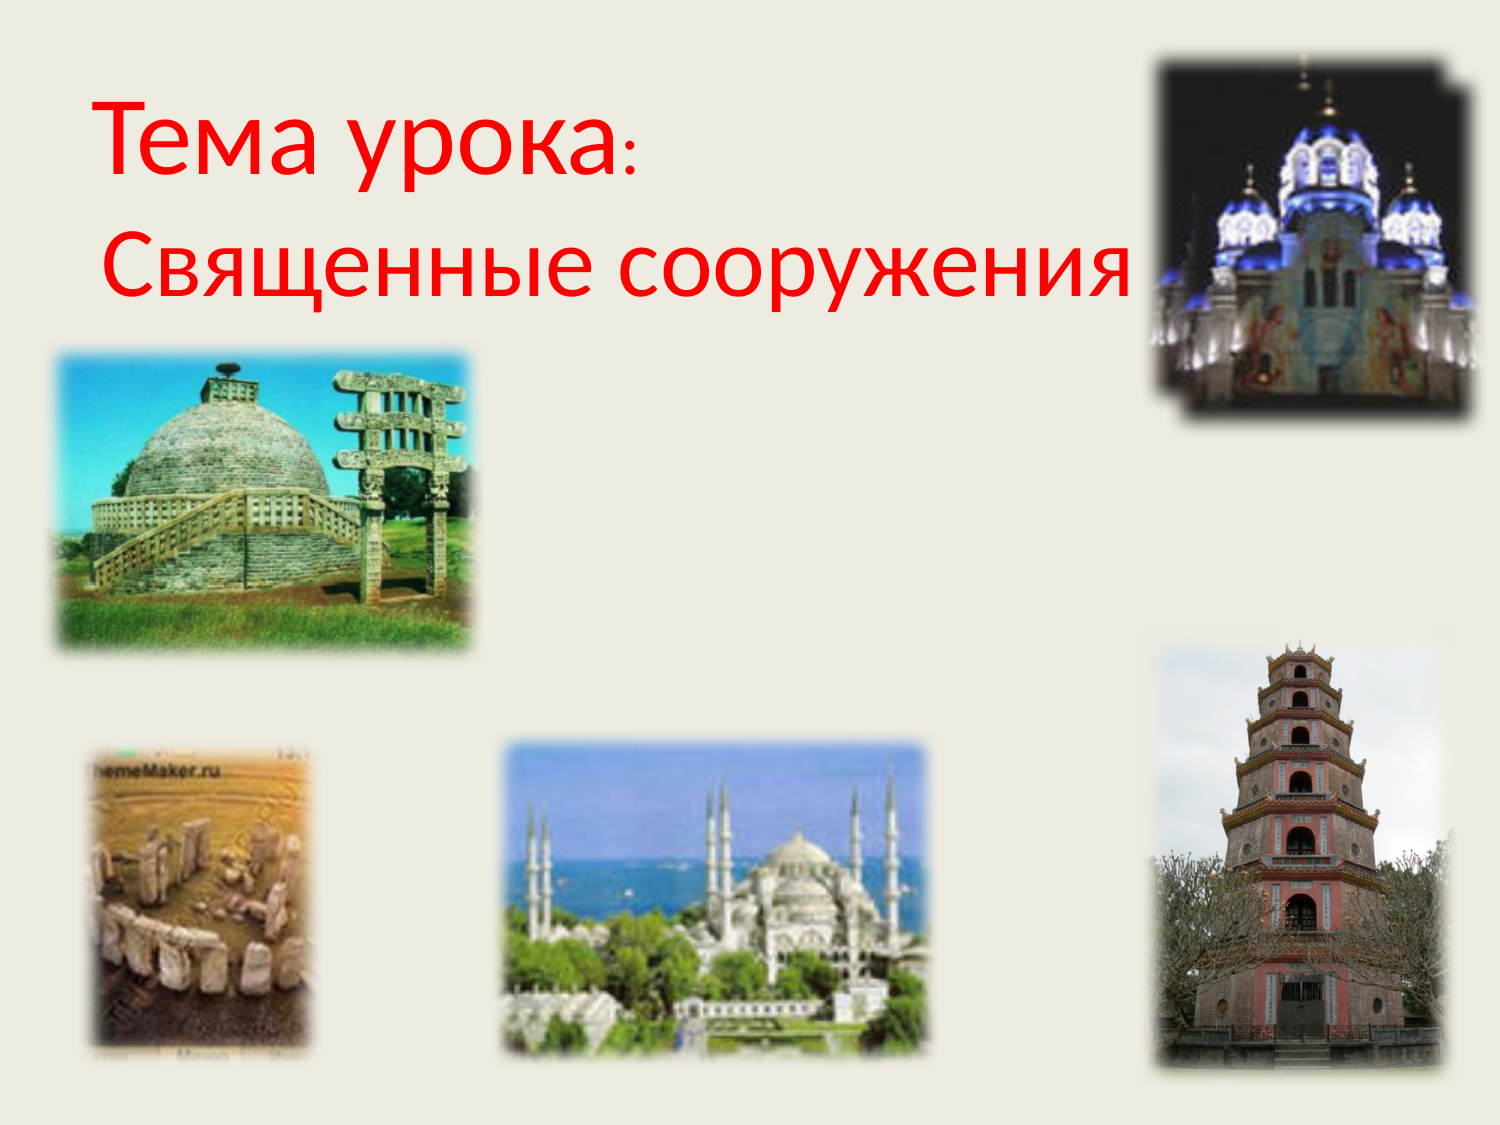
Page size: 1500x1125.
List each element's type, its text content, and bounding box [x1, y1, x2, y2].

text_box Тема урока: Священные сооружения [76, 54, 1134, 325]
picture [40, 42, 1489, 1125]
